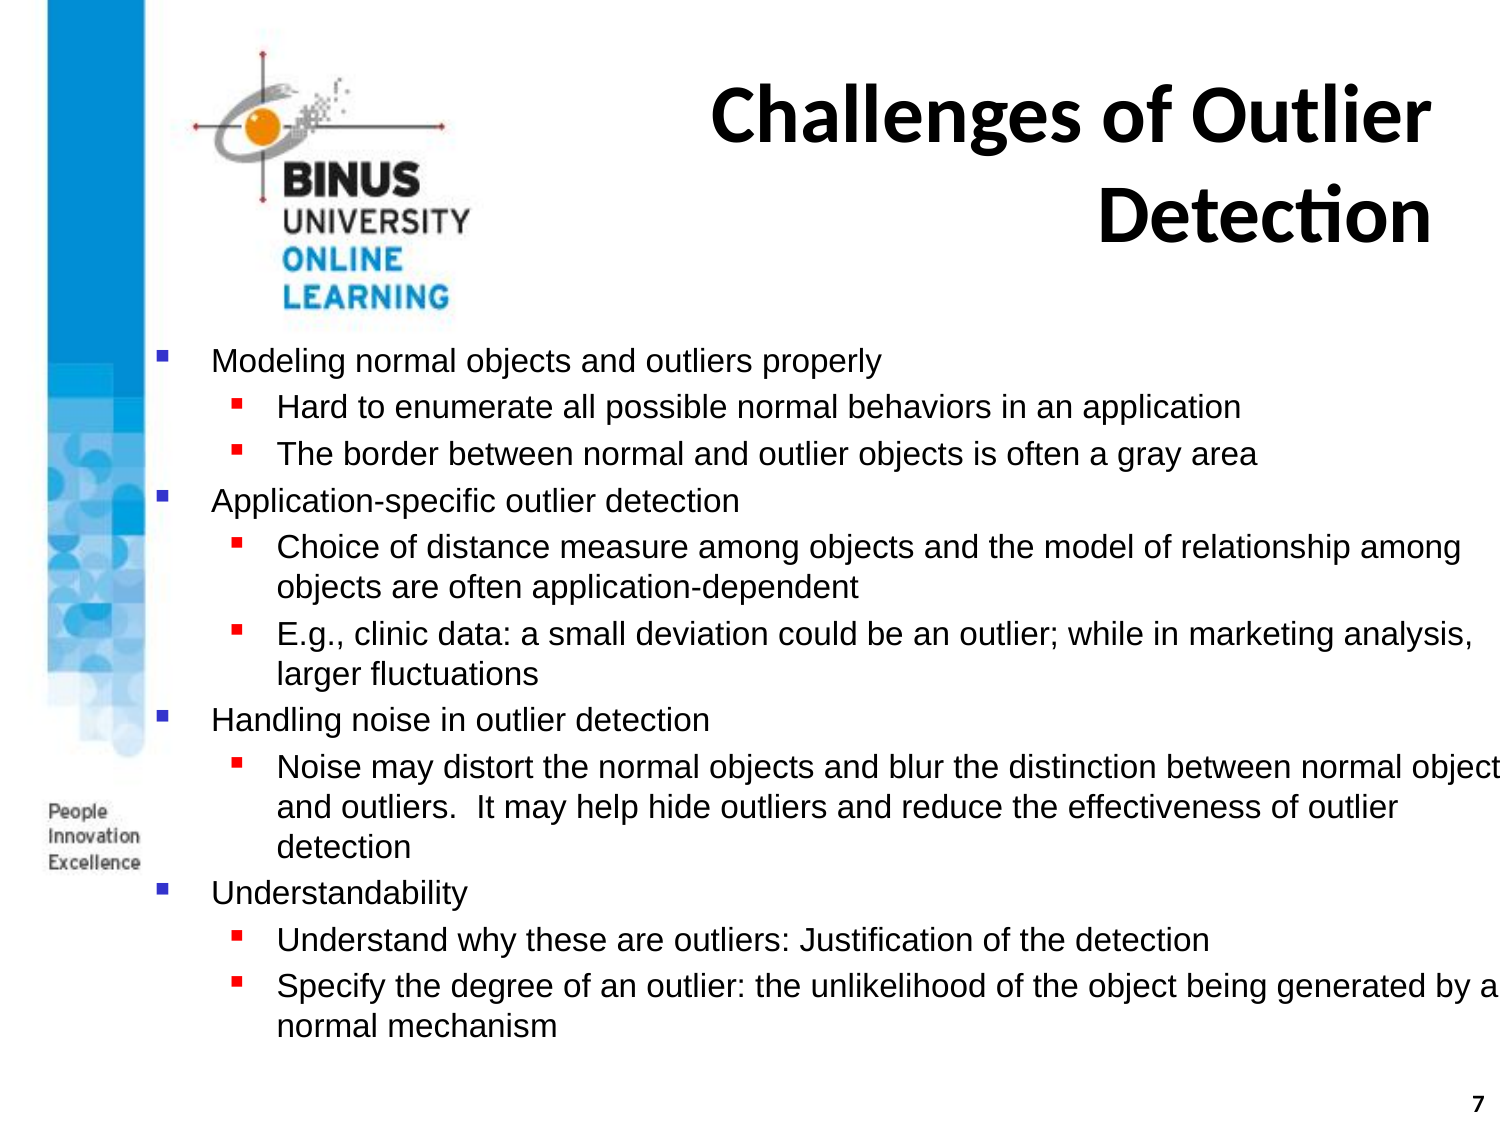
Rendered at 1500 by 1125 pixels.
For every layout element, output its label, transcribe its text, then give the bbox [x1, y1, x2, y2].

title Challenges of Outlier Detection [523, 65, 1450, 254]
picture [0, 0, 1500, 1125]
picture [143, 0, 1500, 331]
text_box 7 [1187, 1062, 1500, 1125]
text_box Modeling normal objects and outliers properly Hard to enumerate all possible normal behaviors in an application The border between normal and outlier objects is often a gray area Application-specific outlier detection Choice of distance measure among objects and the model of relationship among objects are often application-dependent E.g., clinic data: a small deviation could be an outlier; while in marketing analysis, larger fluctuations Handling noise in outlier detection Noise may distort the normal objects and blur the distinction between normal objects and outliers. It may help hide outliers and reduce the effectiveness of outlier detection Understandability Understand why these are outliers: Justification of the detection Specify the degree of an outlier: the unlikelihood of the object being generated by a normal mechanism [139, 331, 1500, 835]
